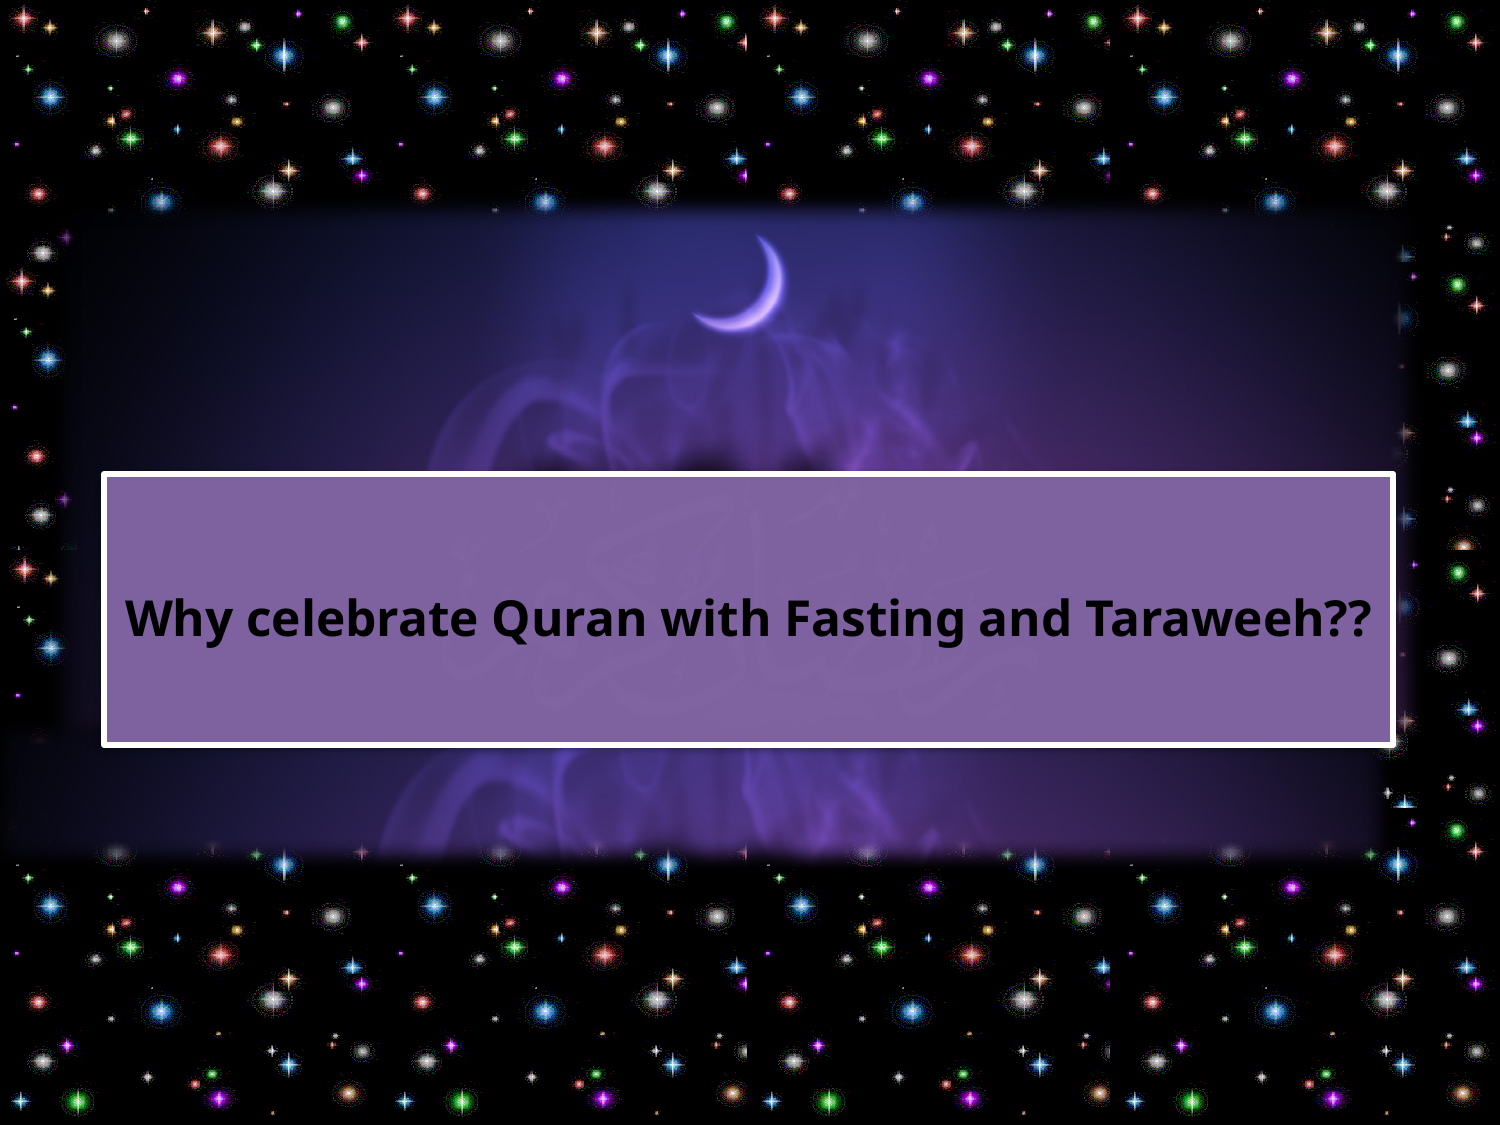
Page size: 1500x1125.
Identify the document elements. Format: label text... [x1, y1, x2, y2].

title Why celebrate Quran with Fasting and Taraweeh?? [104, 552, 1394, 740]
picture [0, 0, 1500, 1125]
